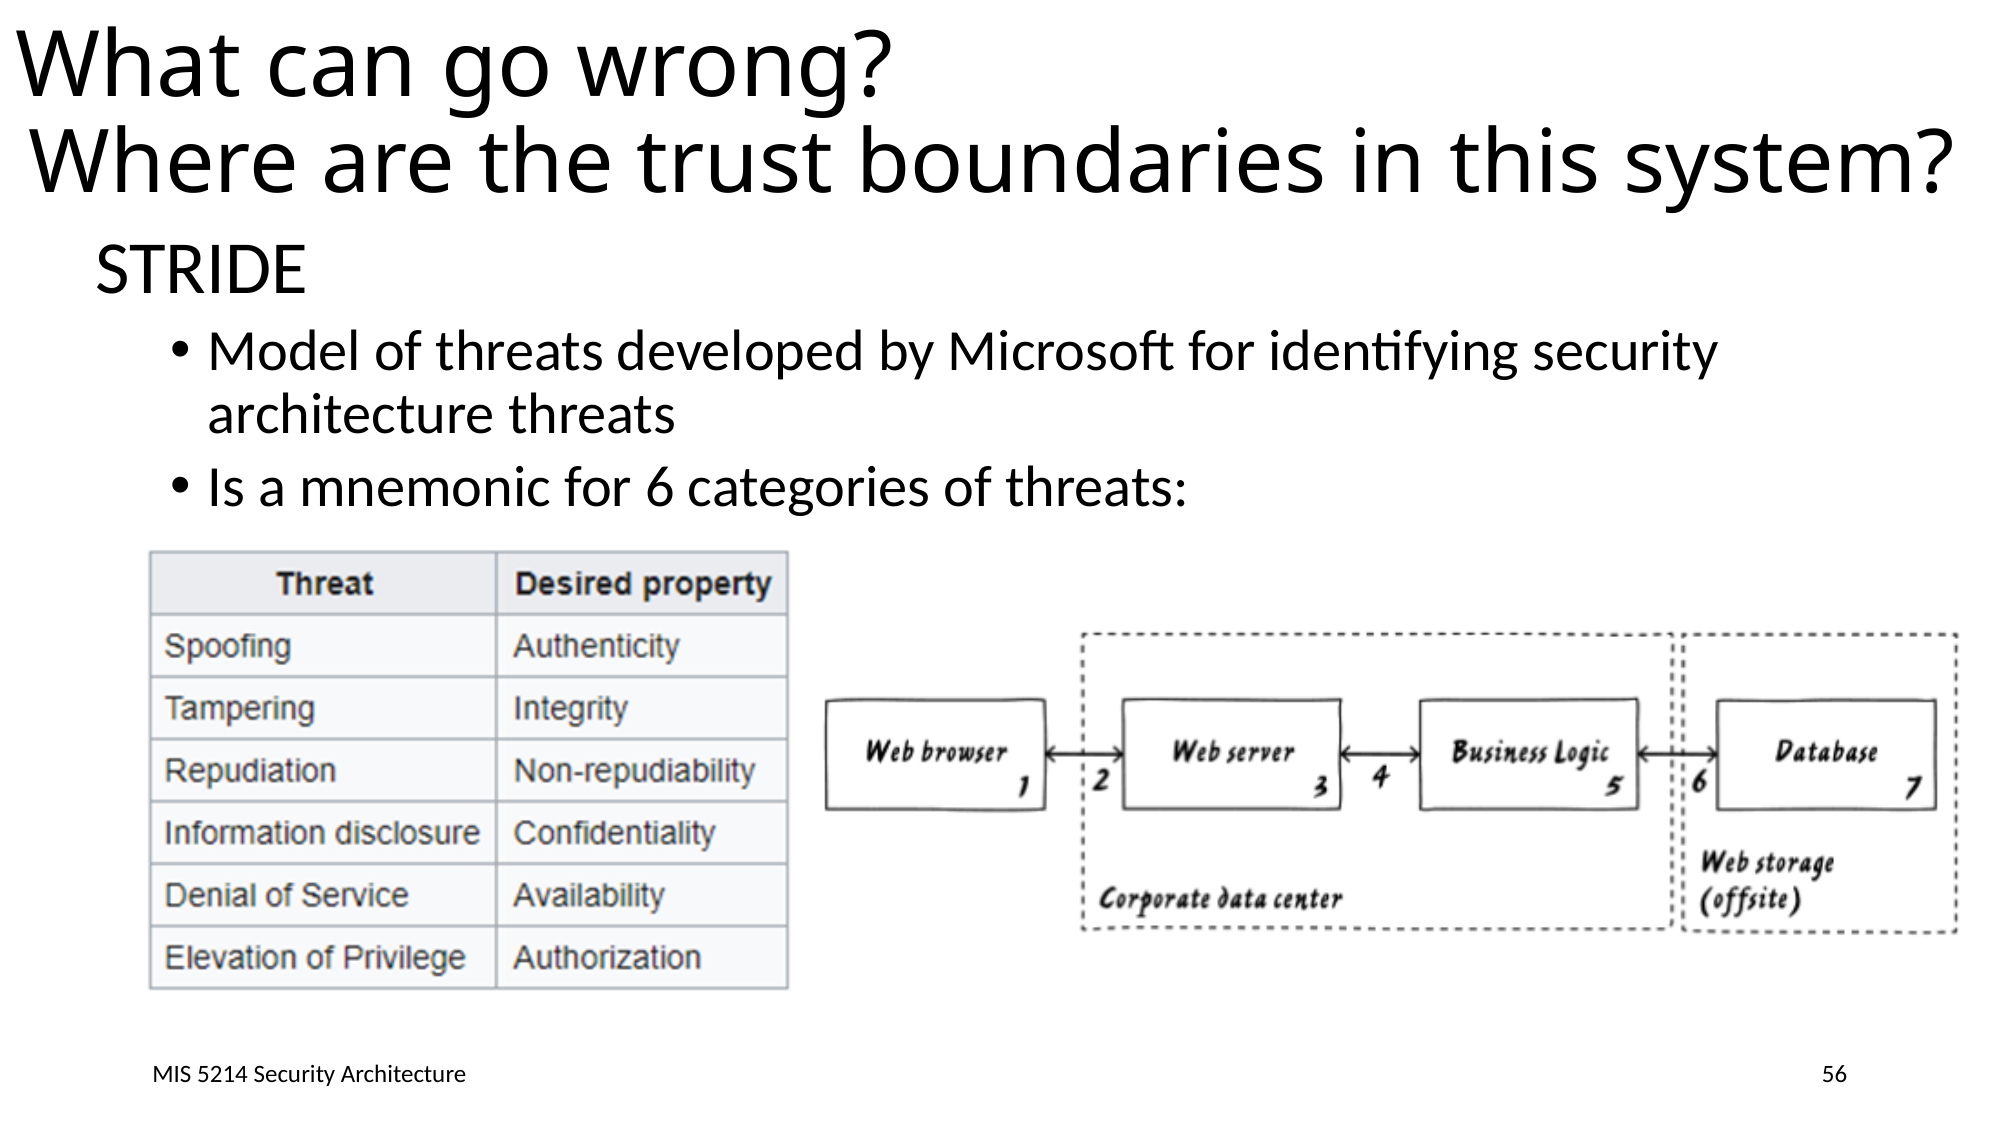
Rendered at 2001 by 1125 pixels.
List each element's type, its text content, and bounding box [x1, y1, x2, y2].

picture [138, 542, 796, 1006]
list STRIDE Model of threats developed by Microsoft for identifying security architecture threats Is a mnemonic for 6 categories of threats: [80, 221, 1910, 996]
title What can go wrong? [0, 0, 1972, 134]
picture [799, 617, 1972, 956]
text_box Where are the trust boundaries in this system? [13, 96, 1986, 231]
slide_number 56 [1412, 1042, 1863, 1103]
footer MIS 5214 Security Architecture [137, 1042, 813, 1103]
